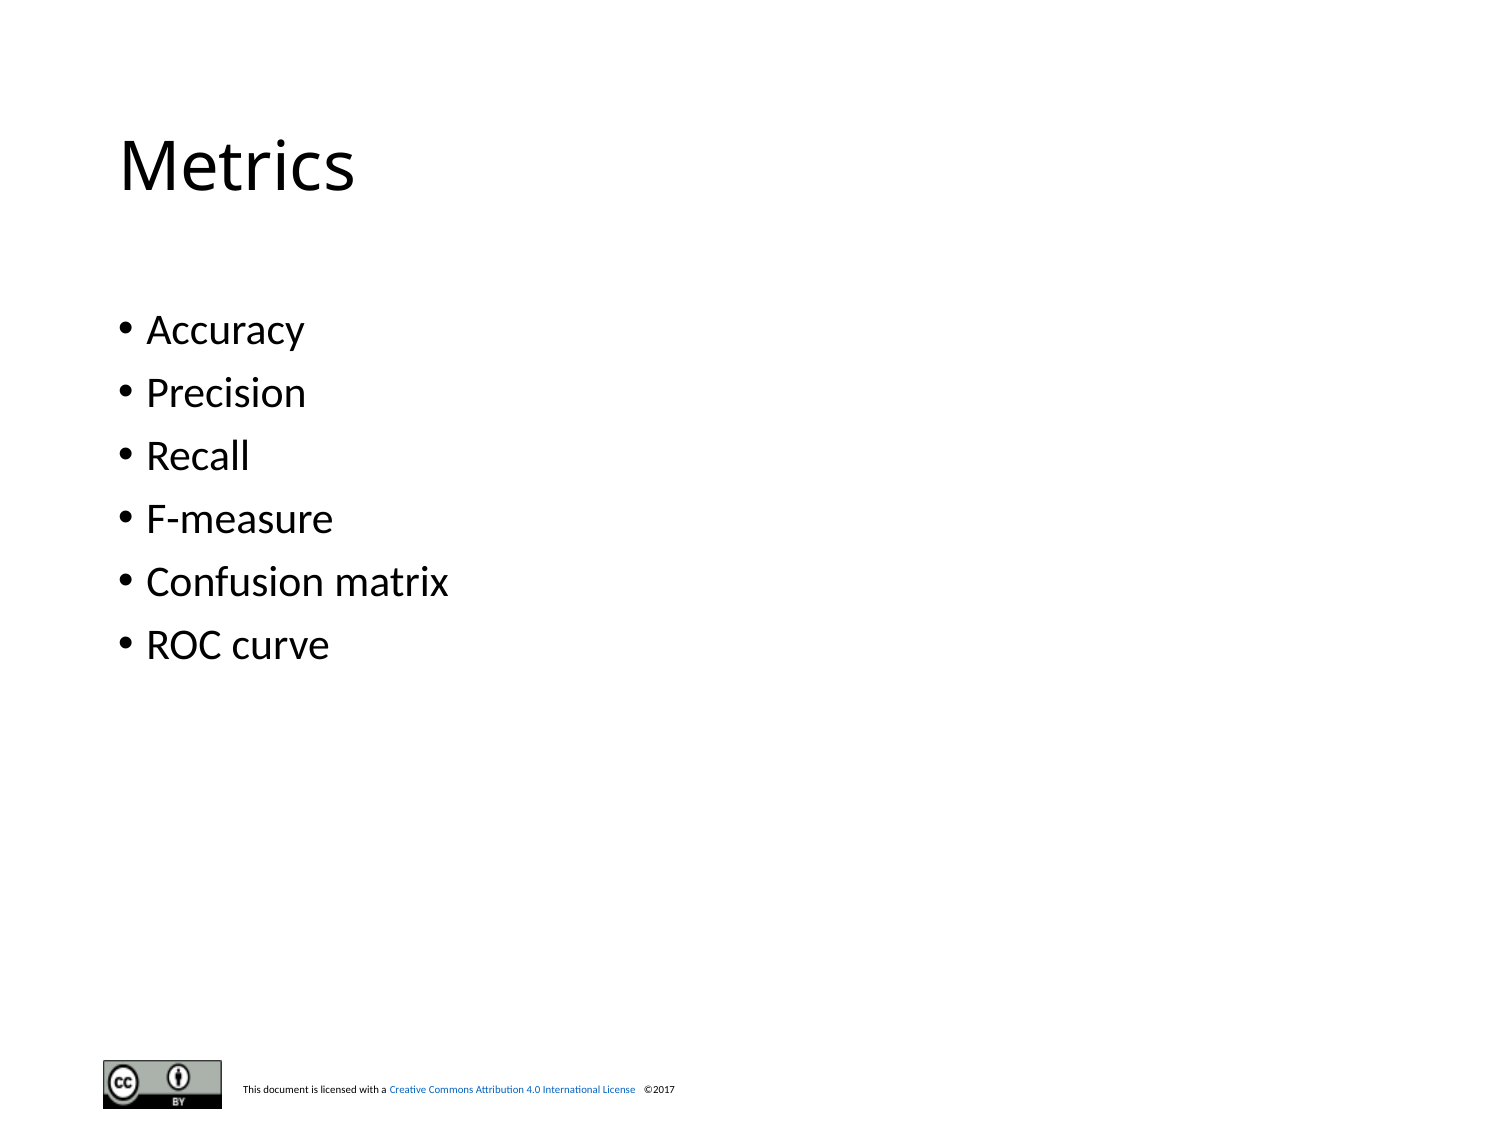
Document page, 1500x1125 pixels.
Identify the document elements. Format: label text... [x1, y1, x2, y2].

title Metrics [103, 59, 1397, 278]
picture [103, 1060, 222, 1109]
list Accuracy Precision Recall F-measure Confusion matrix ROC curve [103, 299, 1397, 1014]
